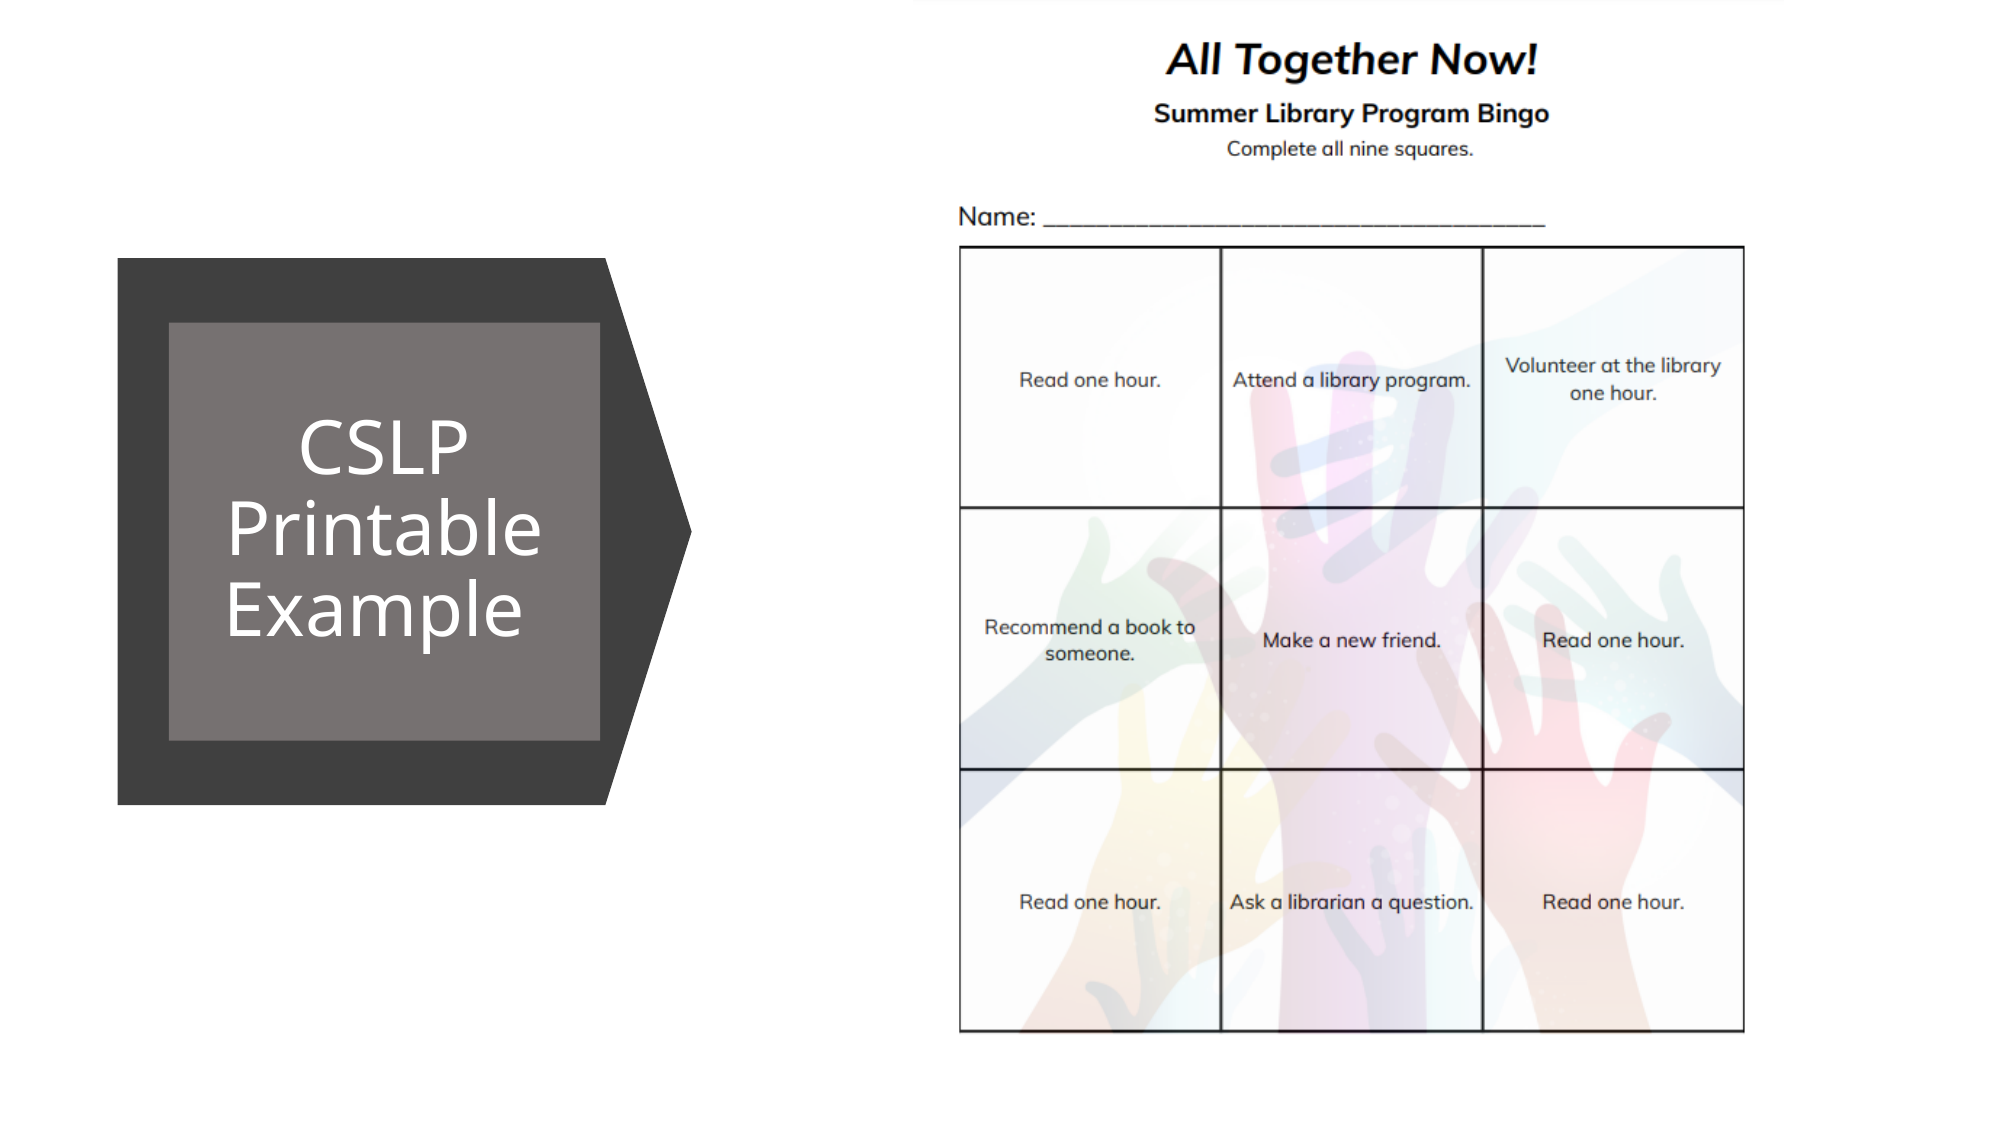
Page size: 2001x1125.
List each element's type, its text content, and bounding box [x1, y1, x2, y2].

picture [913, 0, 1784, 1107]
title CSLP Printable Example [168, 322, 601, 741]
text_box [116, 257, 693, 807]
